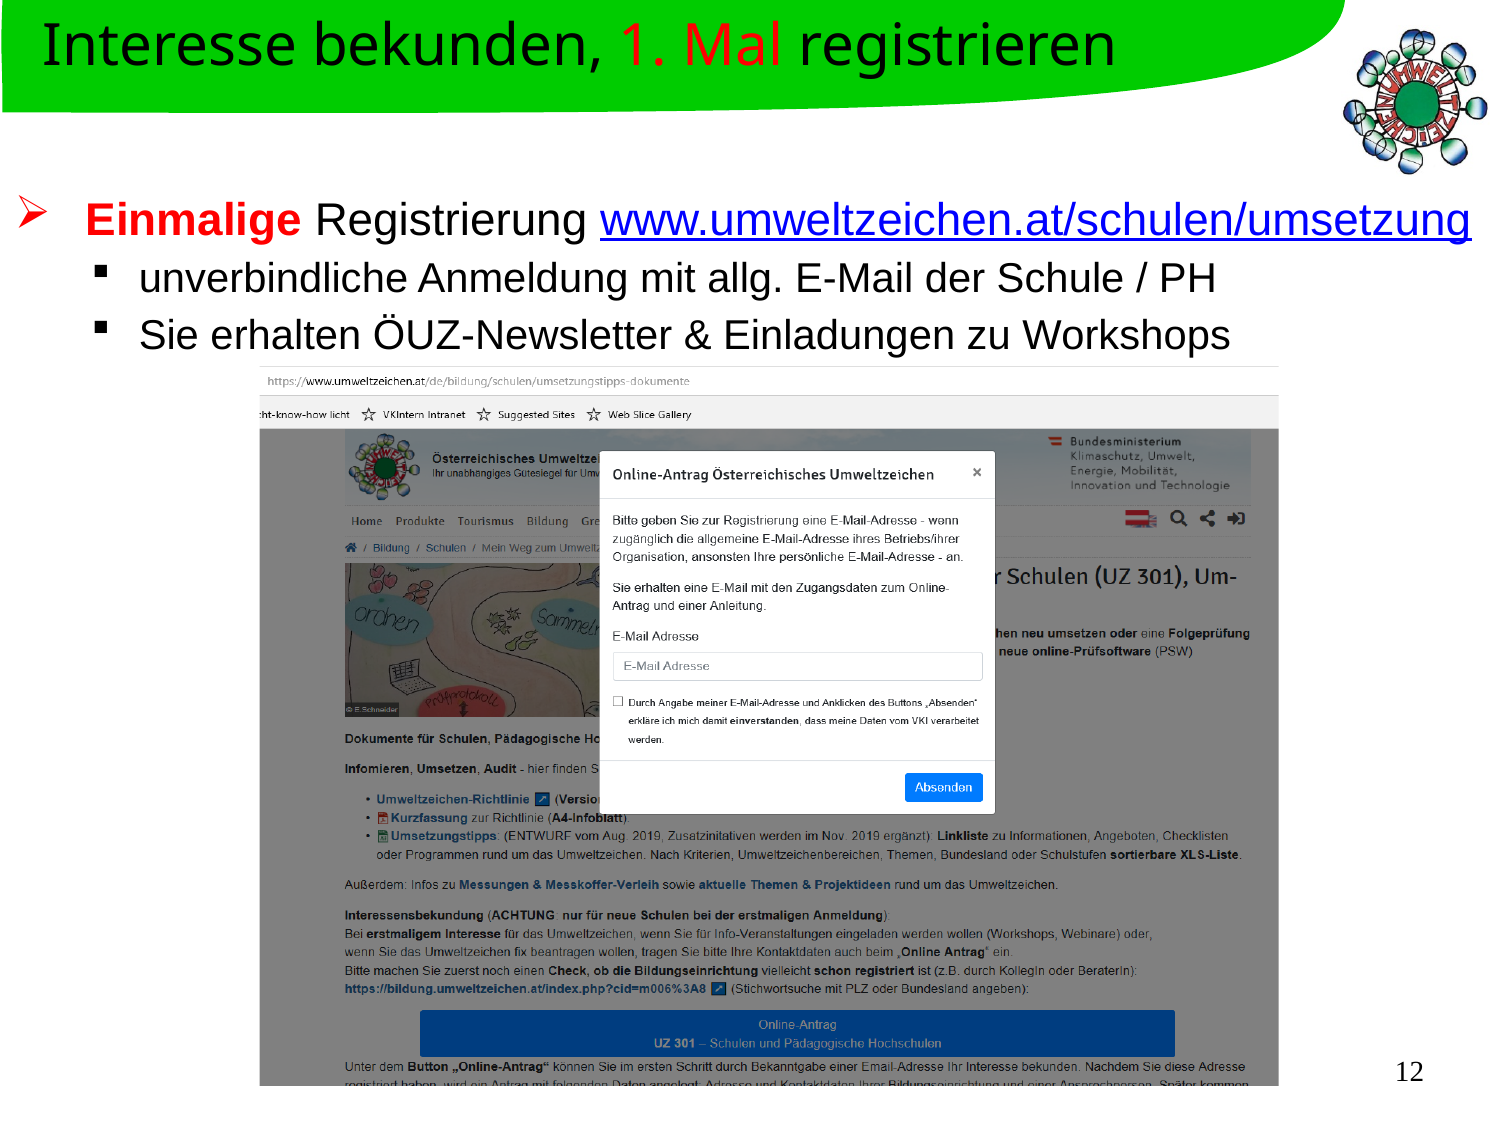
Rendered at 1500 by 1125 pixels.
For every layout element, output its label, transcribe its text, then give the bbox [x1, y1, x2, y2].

text_box Interesse bekunden, 1. Mal registrieren [28, 0, 1413, 85]
text_box Einmalige Registrierung www.umweltzeichen.at/schulen/umsetzung unverbindliche Anmeldung mit allg. E-Mail der Schule / PH Sie erhalten ÖUZ-Newsletter & Einladungen zu Workshops [0, 182, 1500, 365]
slide_number 12 [1283, 1010, 1440, 1086]
picture [259, 366, 1279, 1086]
picture [1341, 25, 1490, 177]
